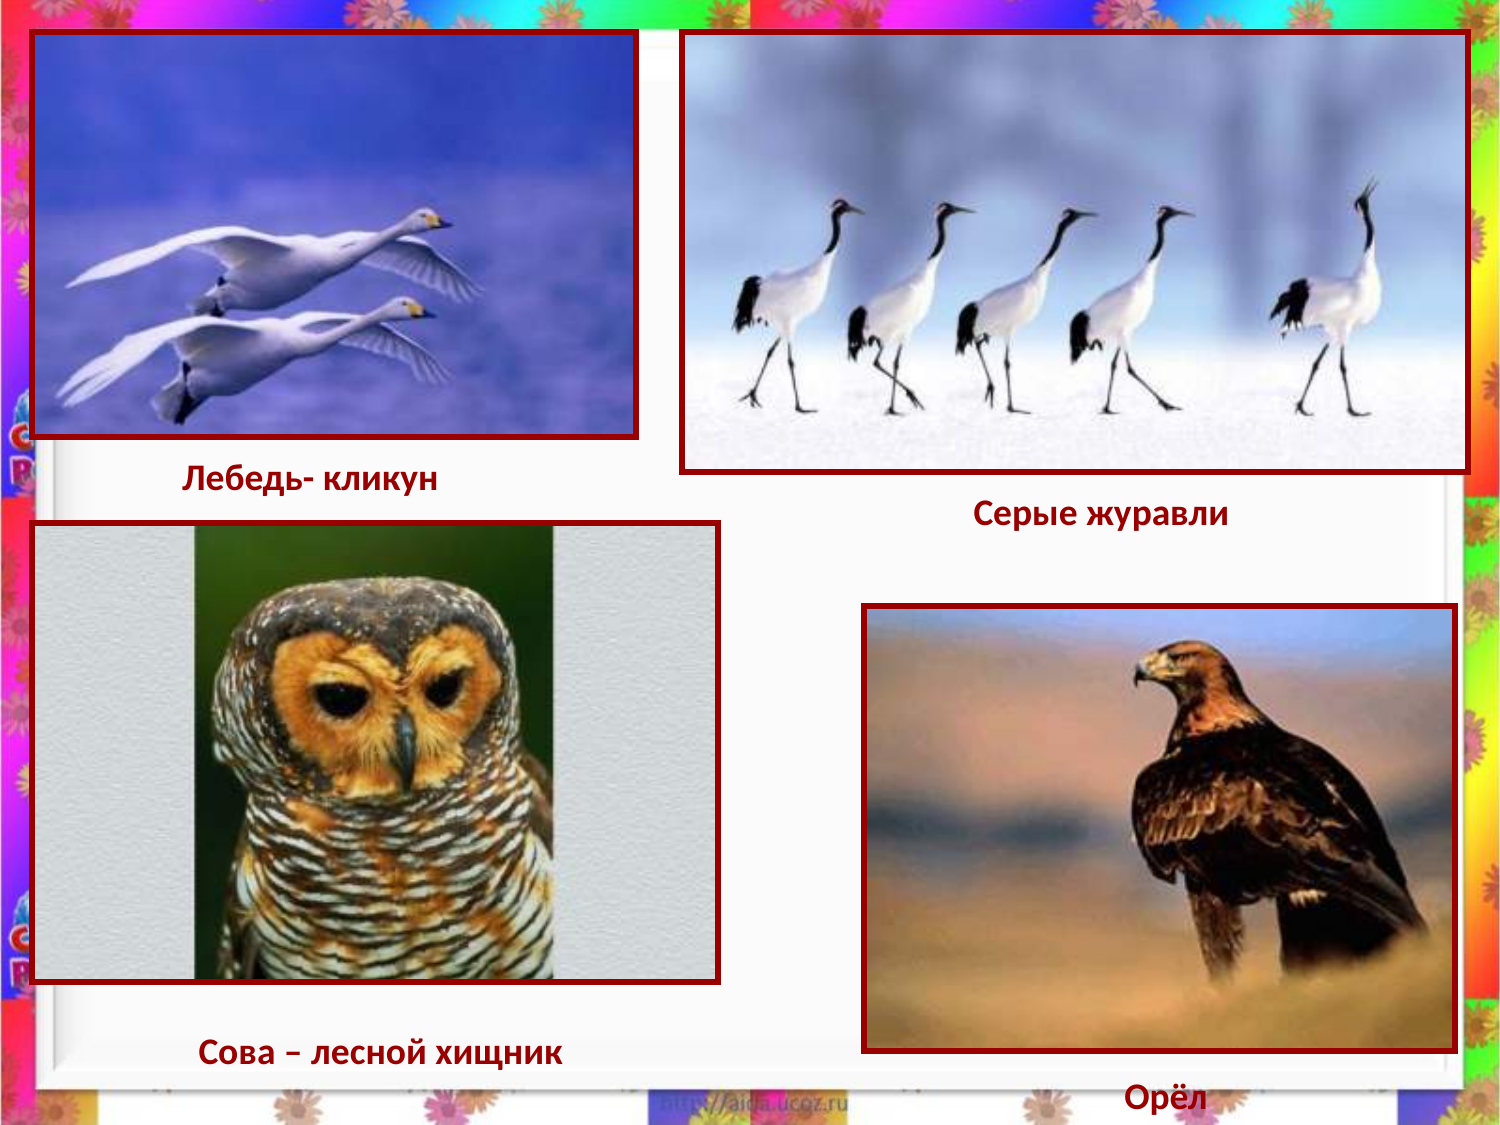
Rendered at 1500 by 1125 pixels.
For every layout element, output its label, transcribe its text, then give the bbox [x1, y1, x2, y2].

text_box Лебедь- кликун [58, 445, 563, 505]
text_box Сова – лесной хищник [58, 1019, 703, 1080]
picture [0, 0, 1500, 1125]
text_box Серые журавли [855, 480, 1348, 541]
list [34, 34, 633, 434]
text_box Орёл [972, 1064, 1360, 1124]
